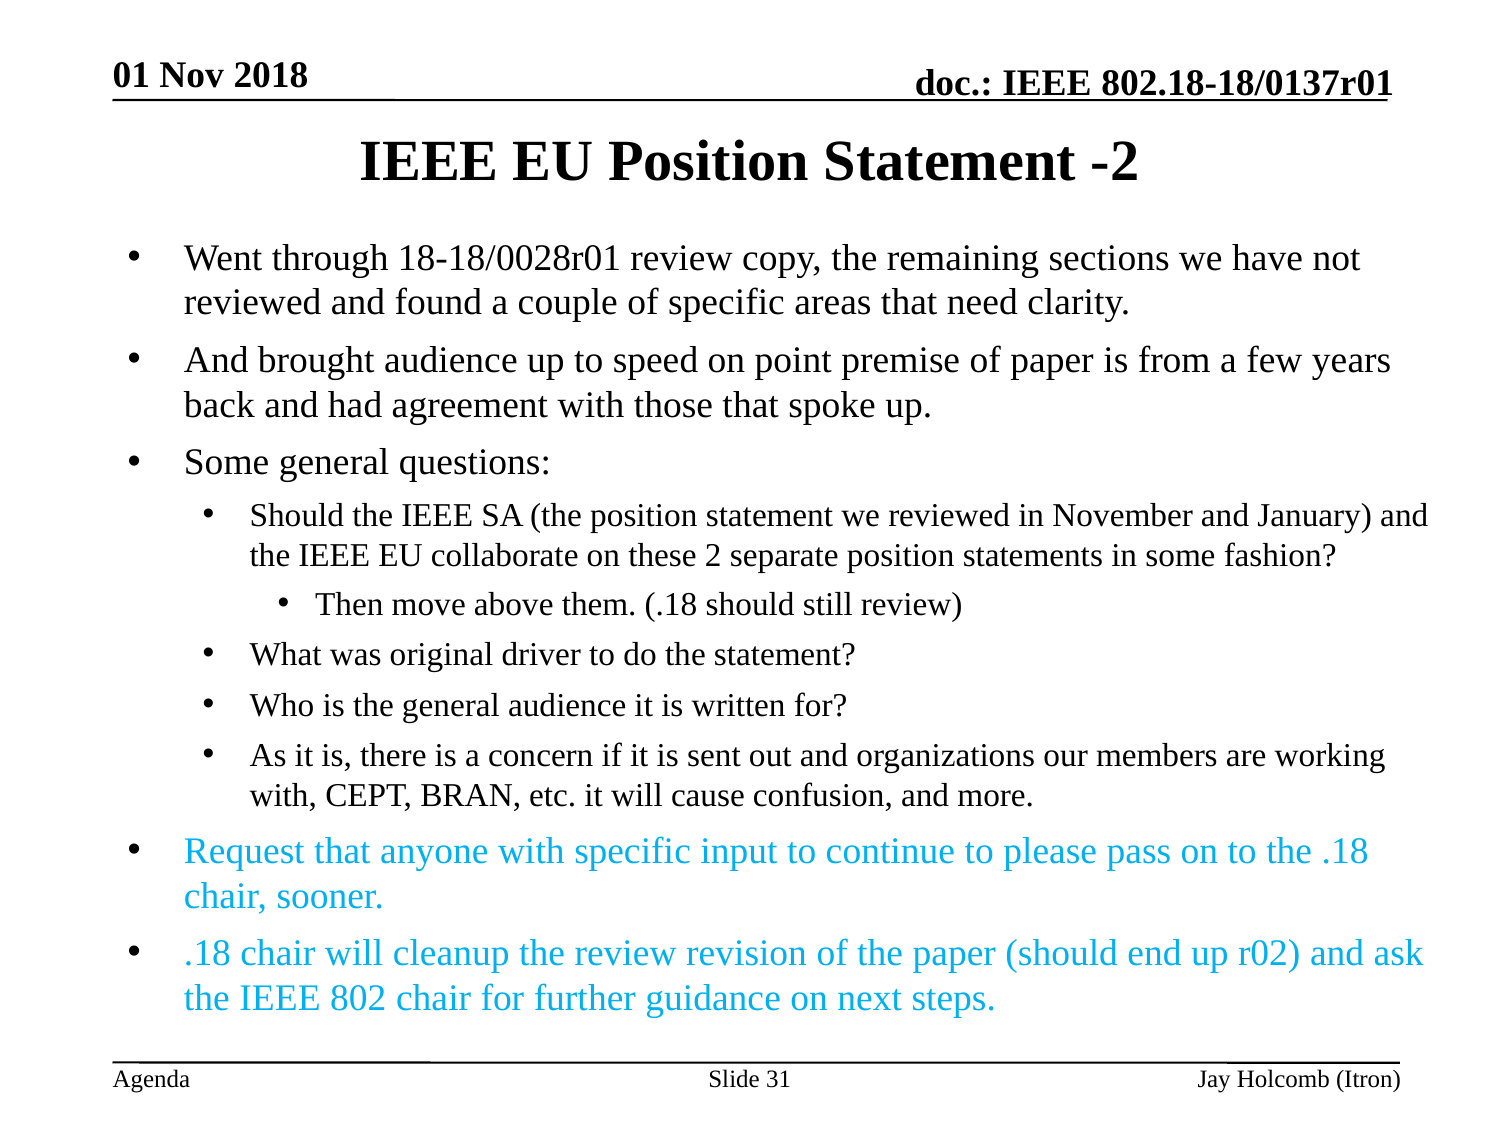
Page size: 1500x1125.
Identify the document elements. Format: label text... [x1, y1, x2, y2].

slide_number Slide 31 [699, 1061, 800, 1123]
title IEEE EU Position Statement -2 [112, 100, 1388, 187]
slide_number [112, 49, 488, 95]
footer Jay Holcomb (Itron) [878, 1061, 1402, 1093]
list Went through 18-18/0028r01 review copy, the remaining sections we have not reviewed and found a couple of specific areas that need clarity. And brought audience up to speed on point premise of paper is from a few years back and had agreement with those that spoke up. Some general questions: Should the IEEE SA (the position statement we reviewed in November and January) and the IEEE EU collaborate on these 2 separate position statements in some fashion? Then move above them. (.18 should still review) What was original driver to do the statement? Who is the general audience it is written for? As it is, there is a concern if it is sent out and organizations our members are working with, CEPT, BRAN, etc. it will cause confusion, and more. Request that anyone with specific input to continue to please pass on to the .18 chair, sooner. .18 chair will cleanup the review revision of the paper (should end up r02) and ask the IEEE 802 chair for further guidance on next steps. [112, 187, 1463, 925]
